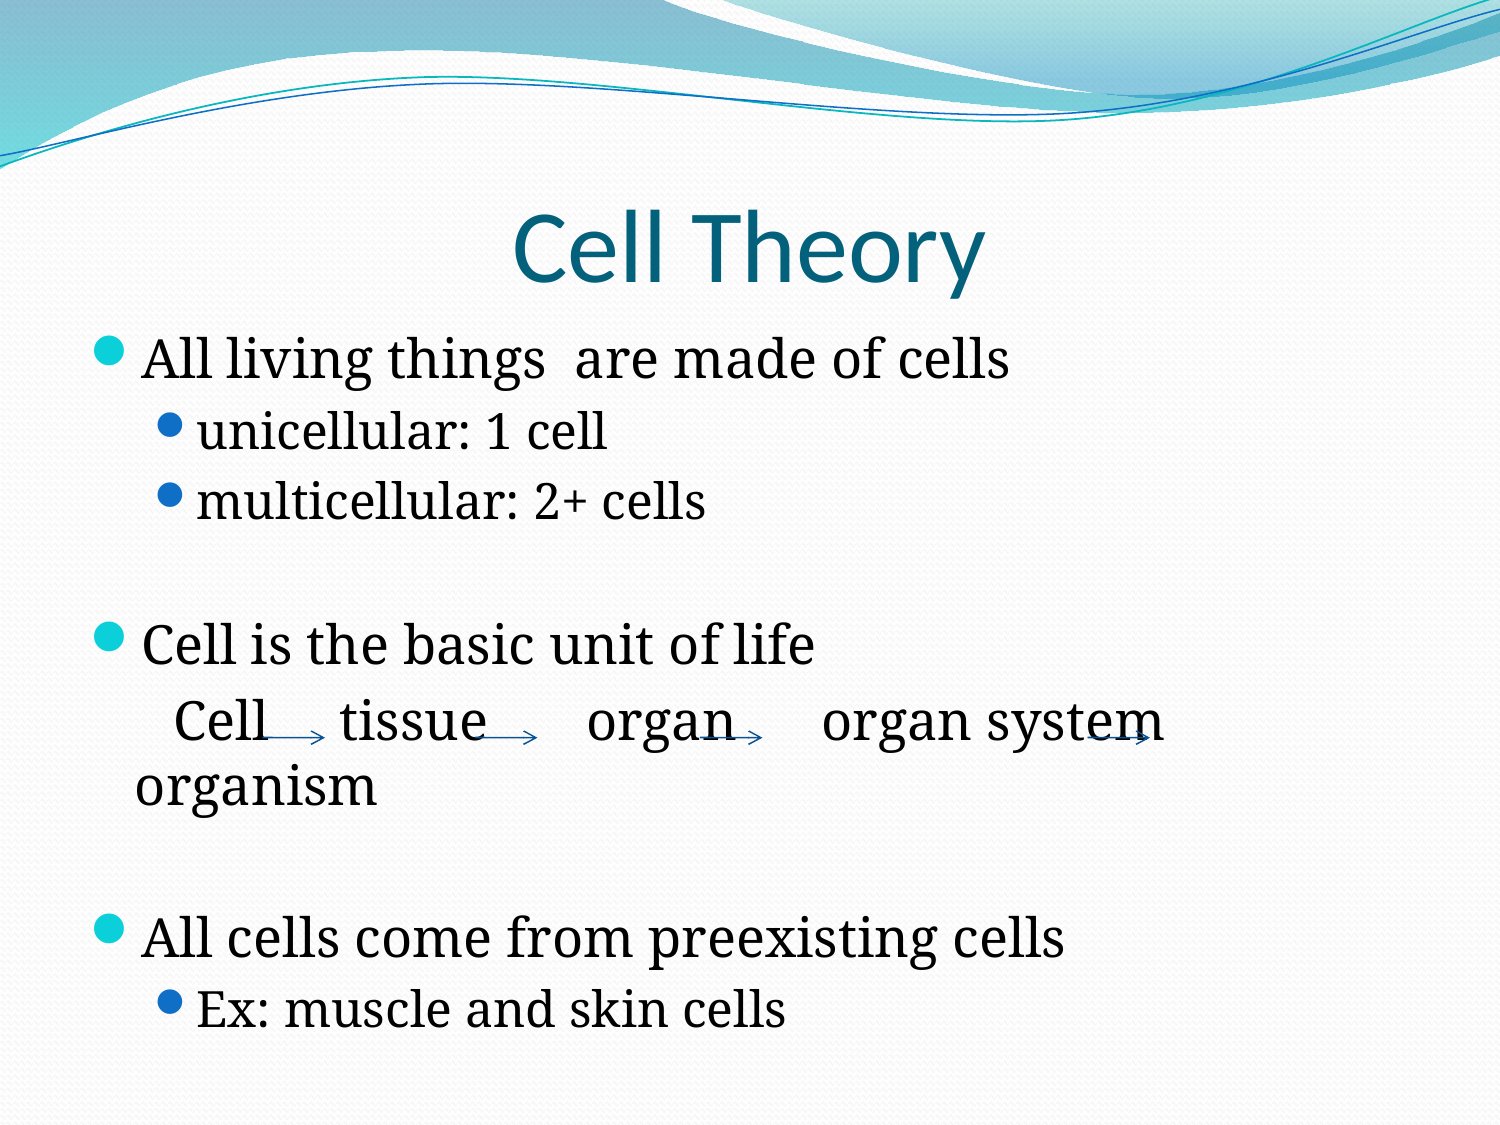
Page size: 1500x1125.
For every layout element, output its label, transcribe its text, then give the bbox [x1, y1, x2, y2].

list All living things are made of cells unicellular: 1 cell multicellular: 2+ cells Cell is the basic unit of life Cell tissue organ organ system organism All cells come from preexisting cells Ex: muscle and skin cells [75, 317, 1425, 1038]
title Cell Theory [75, 115, 1425, 303]
